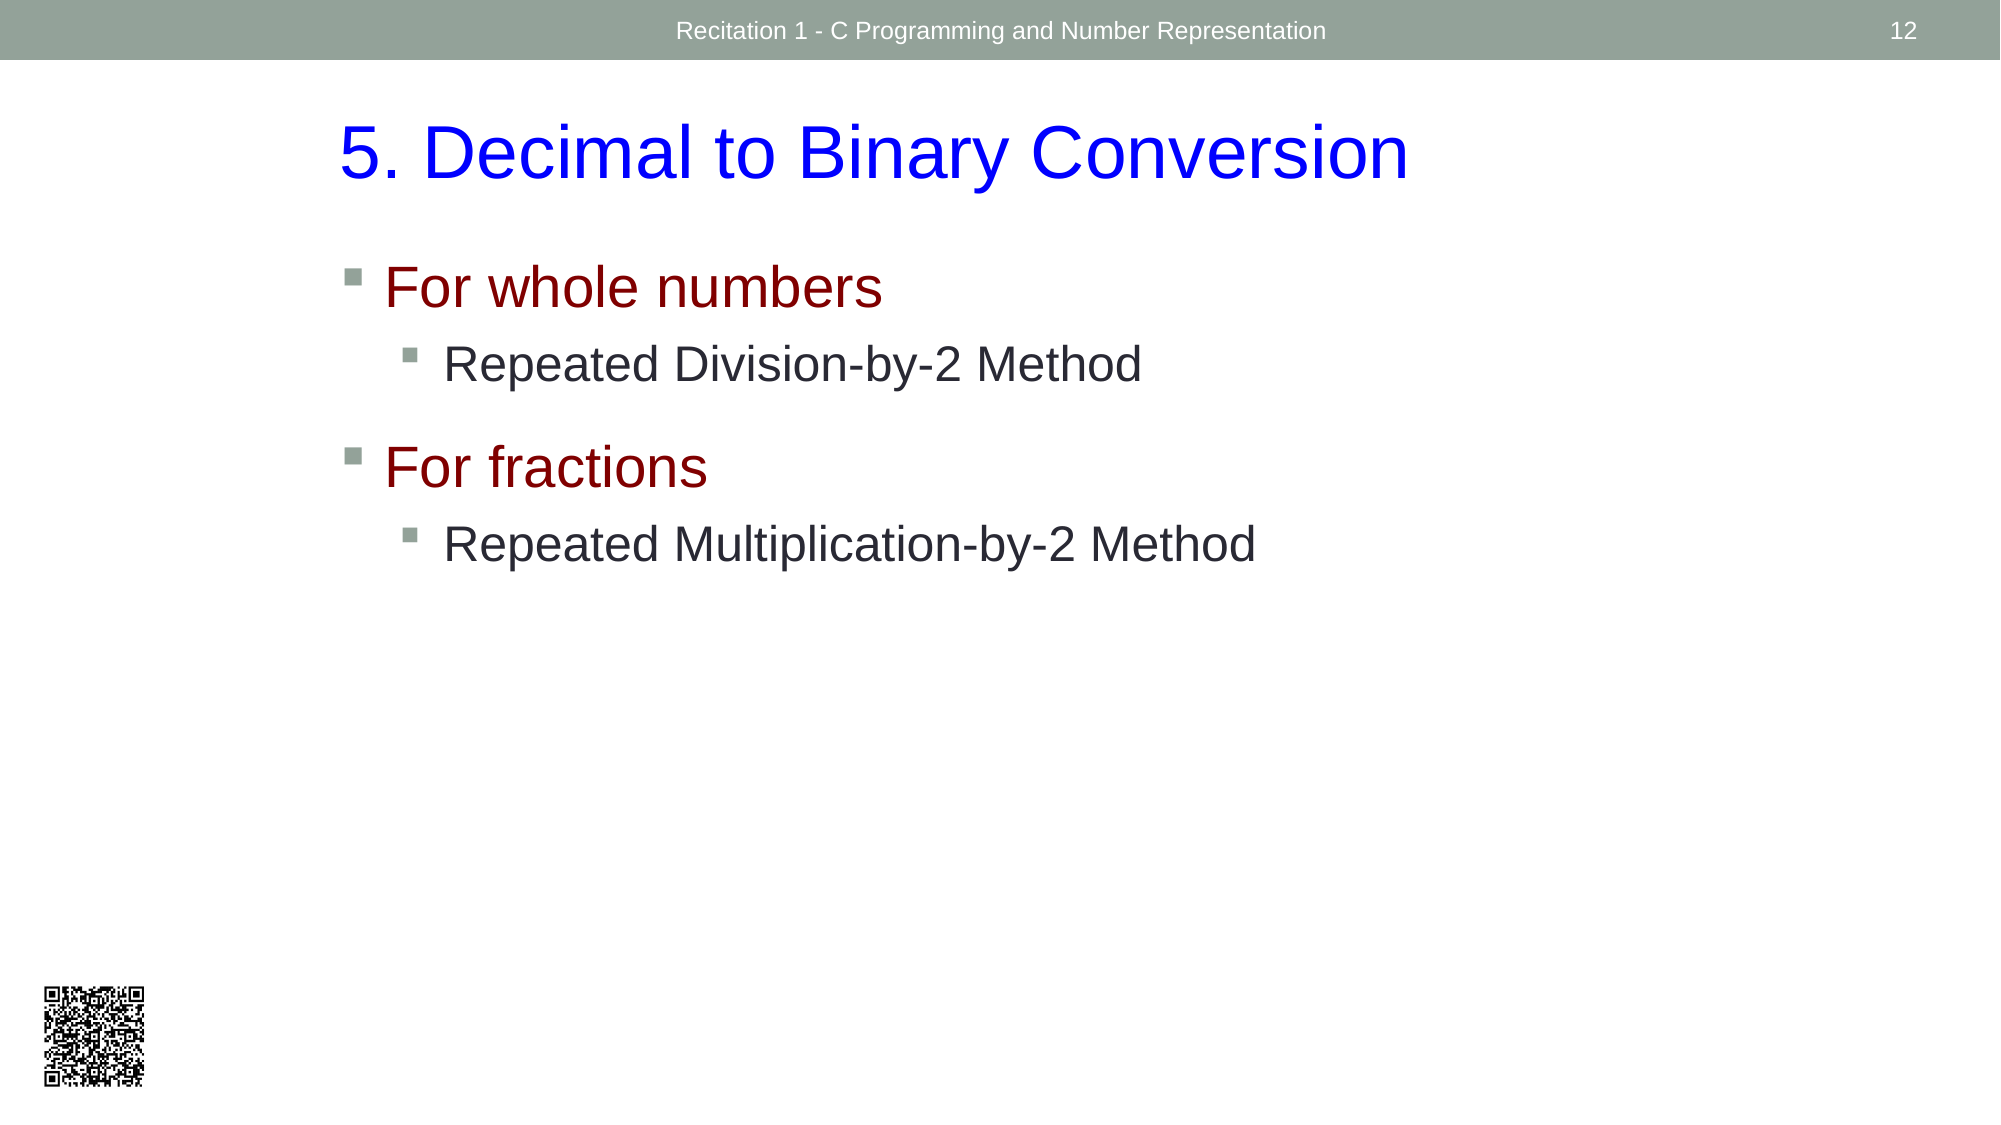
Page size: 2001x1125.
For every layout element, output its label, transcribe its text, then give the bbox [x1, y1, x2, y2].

text_box For whole numbers Repeated Division-by-2 Method For fractions Repeated Multiplication-by-2 Method [324, 241, 1675, 1006]
picture [42, 984, 148, 1089]
slide_number 12 [1776, 3, 1933, 57]
text_box 5. Decimal to Binary Conversion [324, 96, 1675, 202]
footer Recitation 1 - C Programming and Number Representation [660, 3, 1561, 57]
